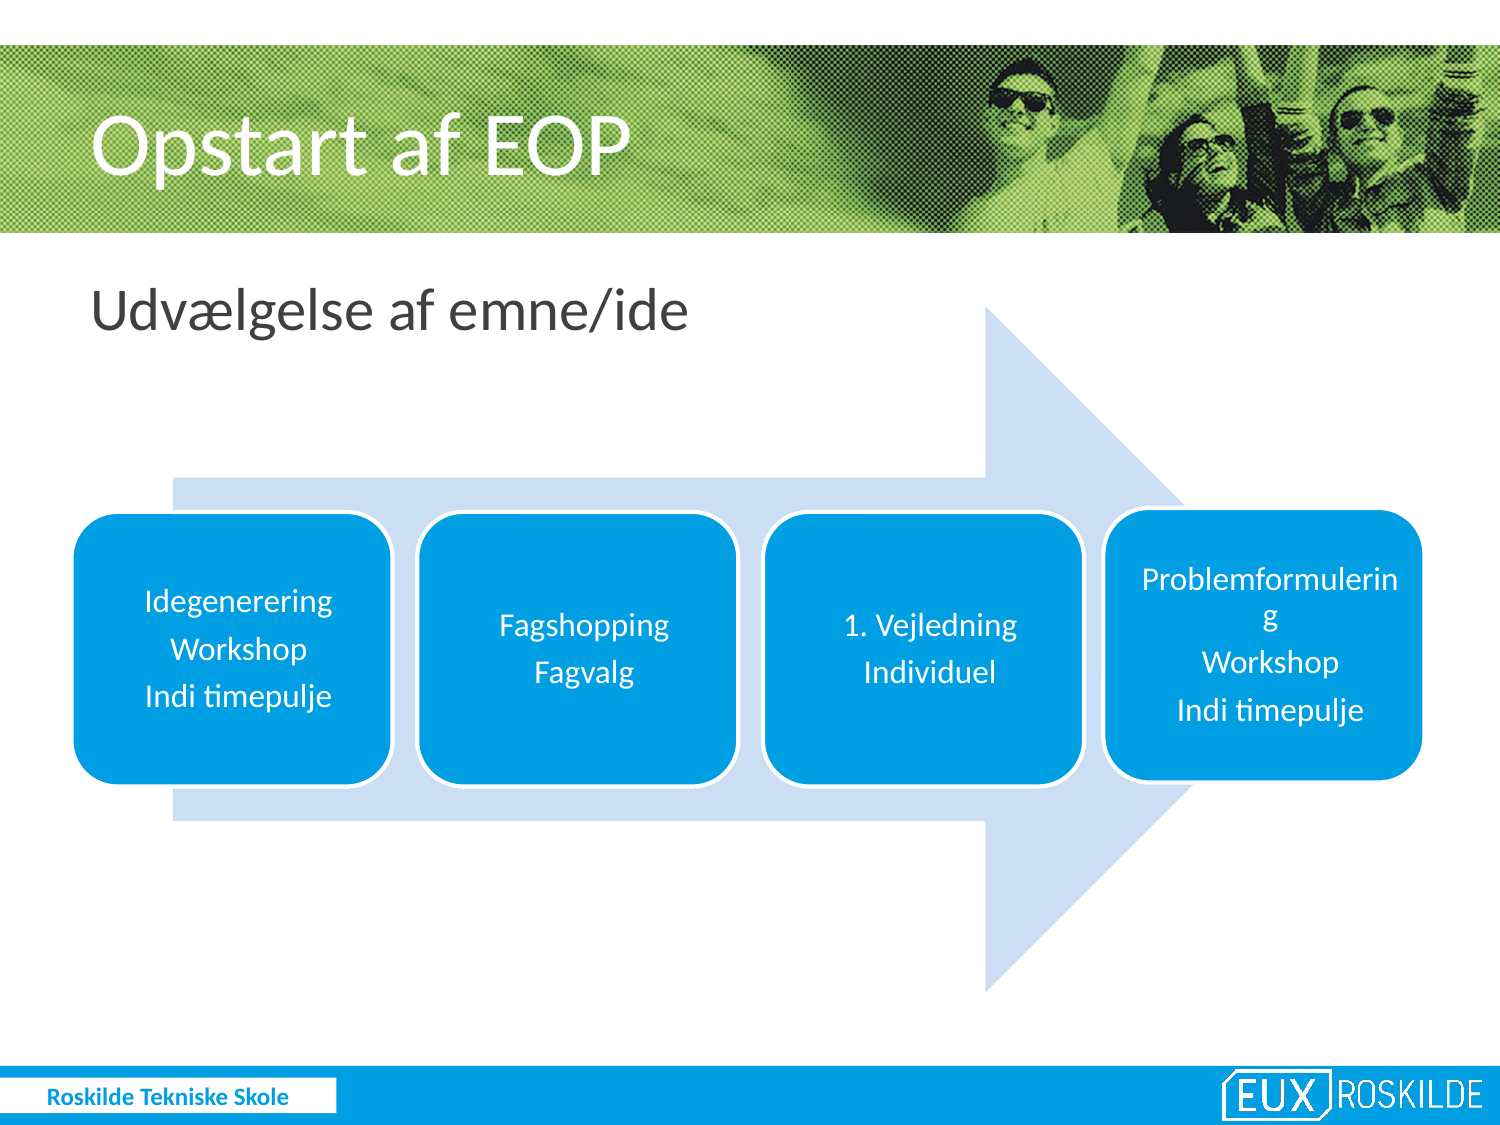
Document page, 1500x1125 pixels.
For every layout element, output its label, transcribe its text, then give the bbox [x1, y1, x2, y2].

title Opstart af EOP [75, 45, 1425, 233]
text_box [70, 305, 1431, 993]
picture [1223, 1070, 1332, 1120]
picture [1425, 45, 1500, 233]
picture [1469, 1081, 1481, 1107]
list Udvælgelse af emne/ide [75, 262, 1425, 304]
picture [0, 45, 75, 233]
picture [1448, 1081, 1459, 1107]
picture [1430, 1081, 1442, 1107]
picture [1350, 1082, 1354, 1093]
picture [1340, 1081, 1351, 1107]
